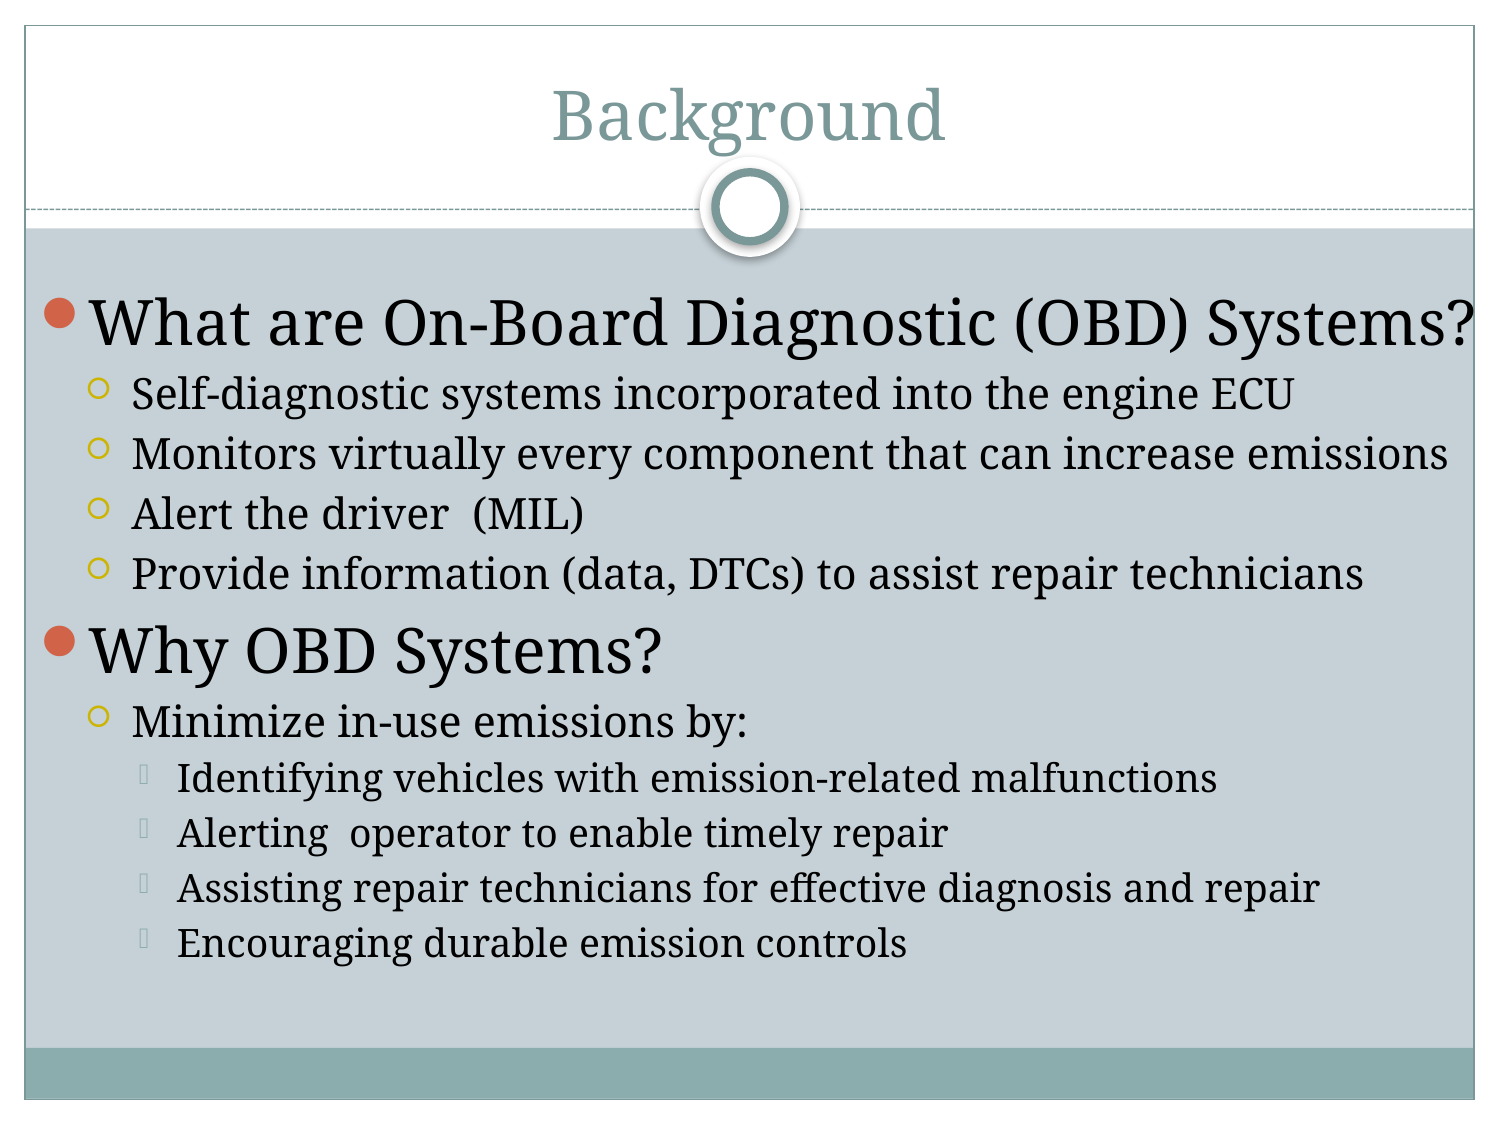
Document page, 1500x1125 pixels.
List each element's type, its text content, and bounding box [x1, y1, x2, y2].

title Background [49, 37, 1450, 162]
list What are On-Board Diagnostic (OBD) Systems? Self-diagnostic systems incorporated into the engine ECU Monitors virtually every component that can increase emissions Alert the driver (MIL) Provide information (data, DTCs) to assist repair technicians Why OBD Systems? Minimize in-use emissions by: Identifying vehicles with emission-related malfunctions Alerting operator to enable timely repair Assisting repair technicians for effective diagnosis and repair Encouraging durable emission controls [24, 275, 1500, 1038]
